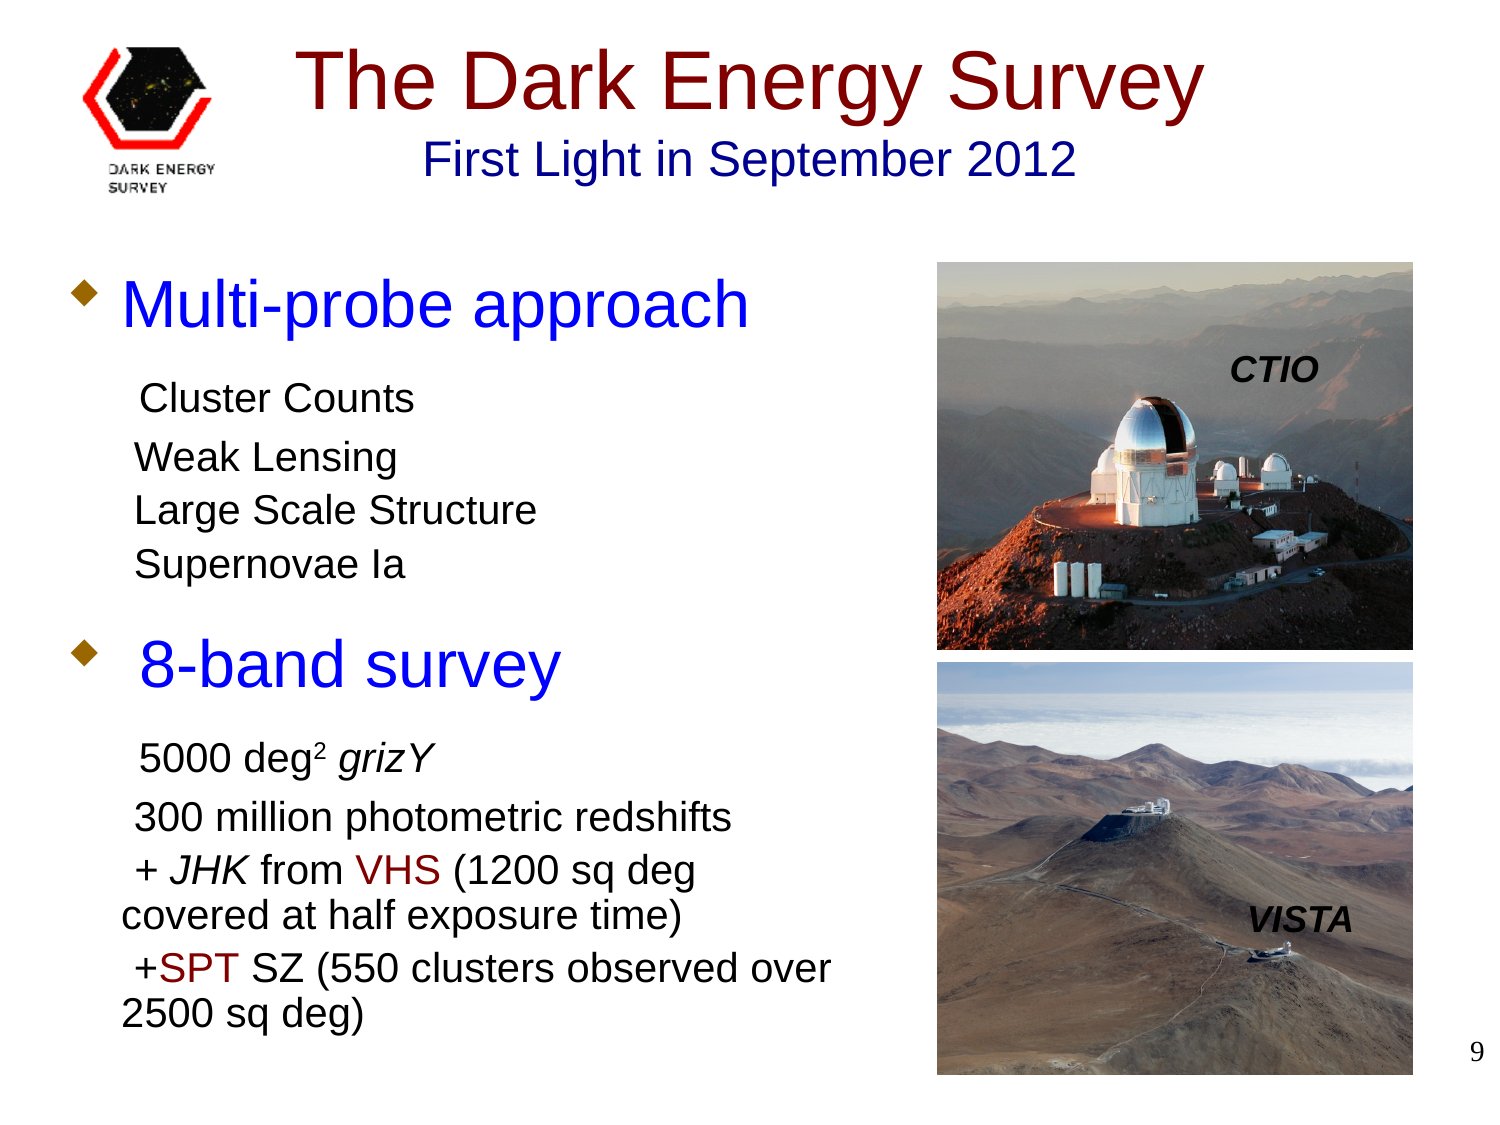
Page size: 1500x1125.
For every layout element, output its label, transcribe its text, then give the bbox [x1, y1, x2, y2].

slide_number 9 [1186, 1024, 1500, 1101]
picture [937, 662, 1413, 1076]
picture [937, 262, 1413, 651]
picture [74, 37, 238, 201]
list Multi-probe approach Cluster Counts Weak Lensing Large Scale Structure Supernovae Ia 8-band survey 5000 deg2 grizY 300 million photometric redshifts + JHK from VHS (1200 sq deg covered at half exposure time) +SPT SZ (550 clusters observed over 2500 sq deg) [50, 262, 913, 1100]
title The Dark Energy Survey First Light in September 2012 [112, 12, 1388, 200]
